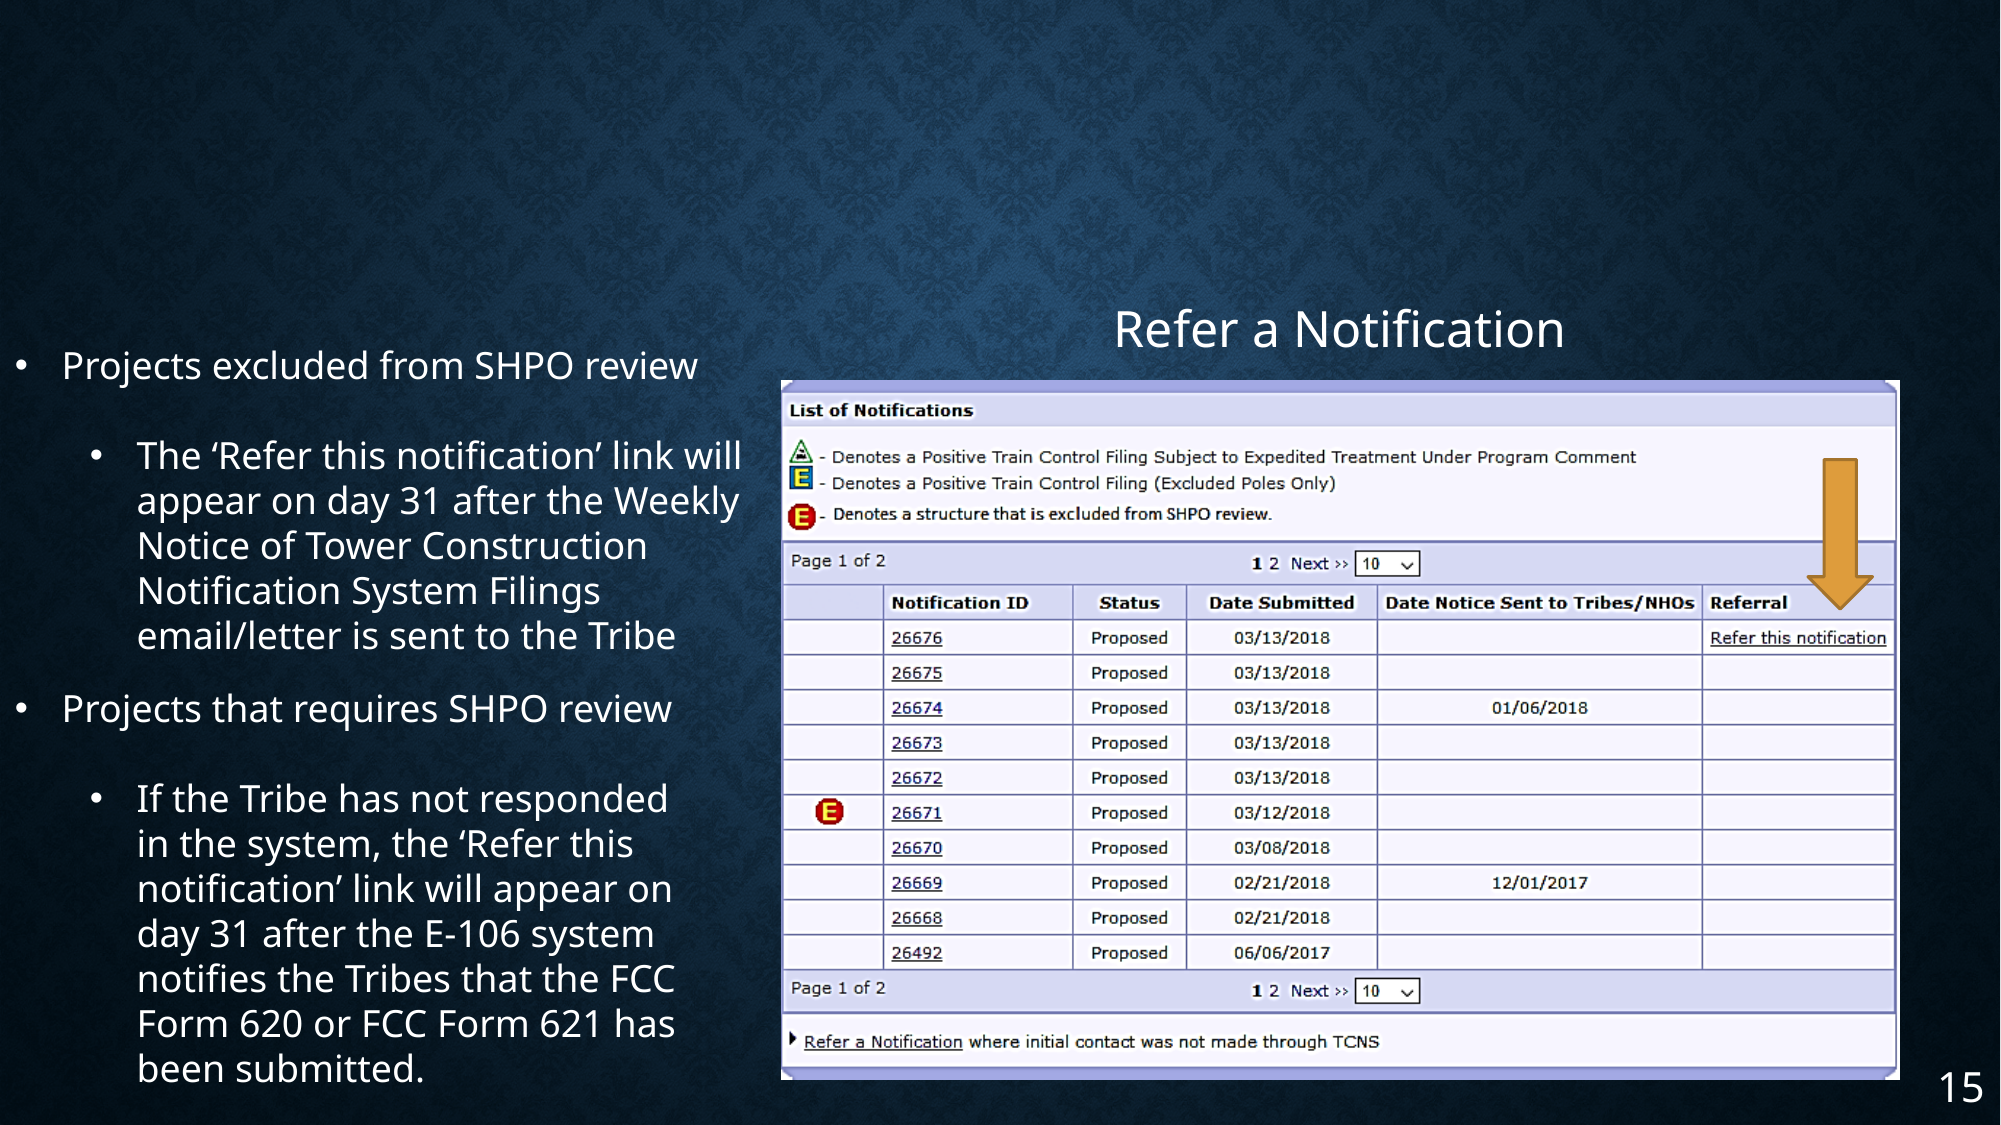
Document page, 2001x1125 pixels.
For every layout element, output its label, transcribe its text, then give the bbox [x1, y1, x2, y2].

text_box Projects that requires SHPO review If the Tribe has not responded in the system, the ‘Refer this notification’ link will appear on day 31 after the E-106 system notifies the Tribes that the FCC Form 620 or FCC Form 621 has been submitted. [0, 677, 725, 1098]
text_box Refer a Notification [918, 289, 1763, 365]
text_box Projects excluded from SHPO review The ‘Refer this notification’ link will appear on day 31 after the Weekly Notice of Tower Construction Notification System Filings email/letter is sent to the Tribe [0, 334, 782, 665]
picture [781, 380, 1900, 1080]
slide_number 15 [1812, 1015, 2000, 1125]
